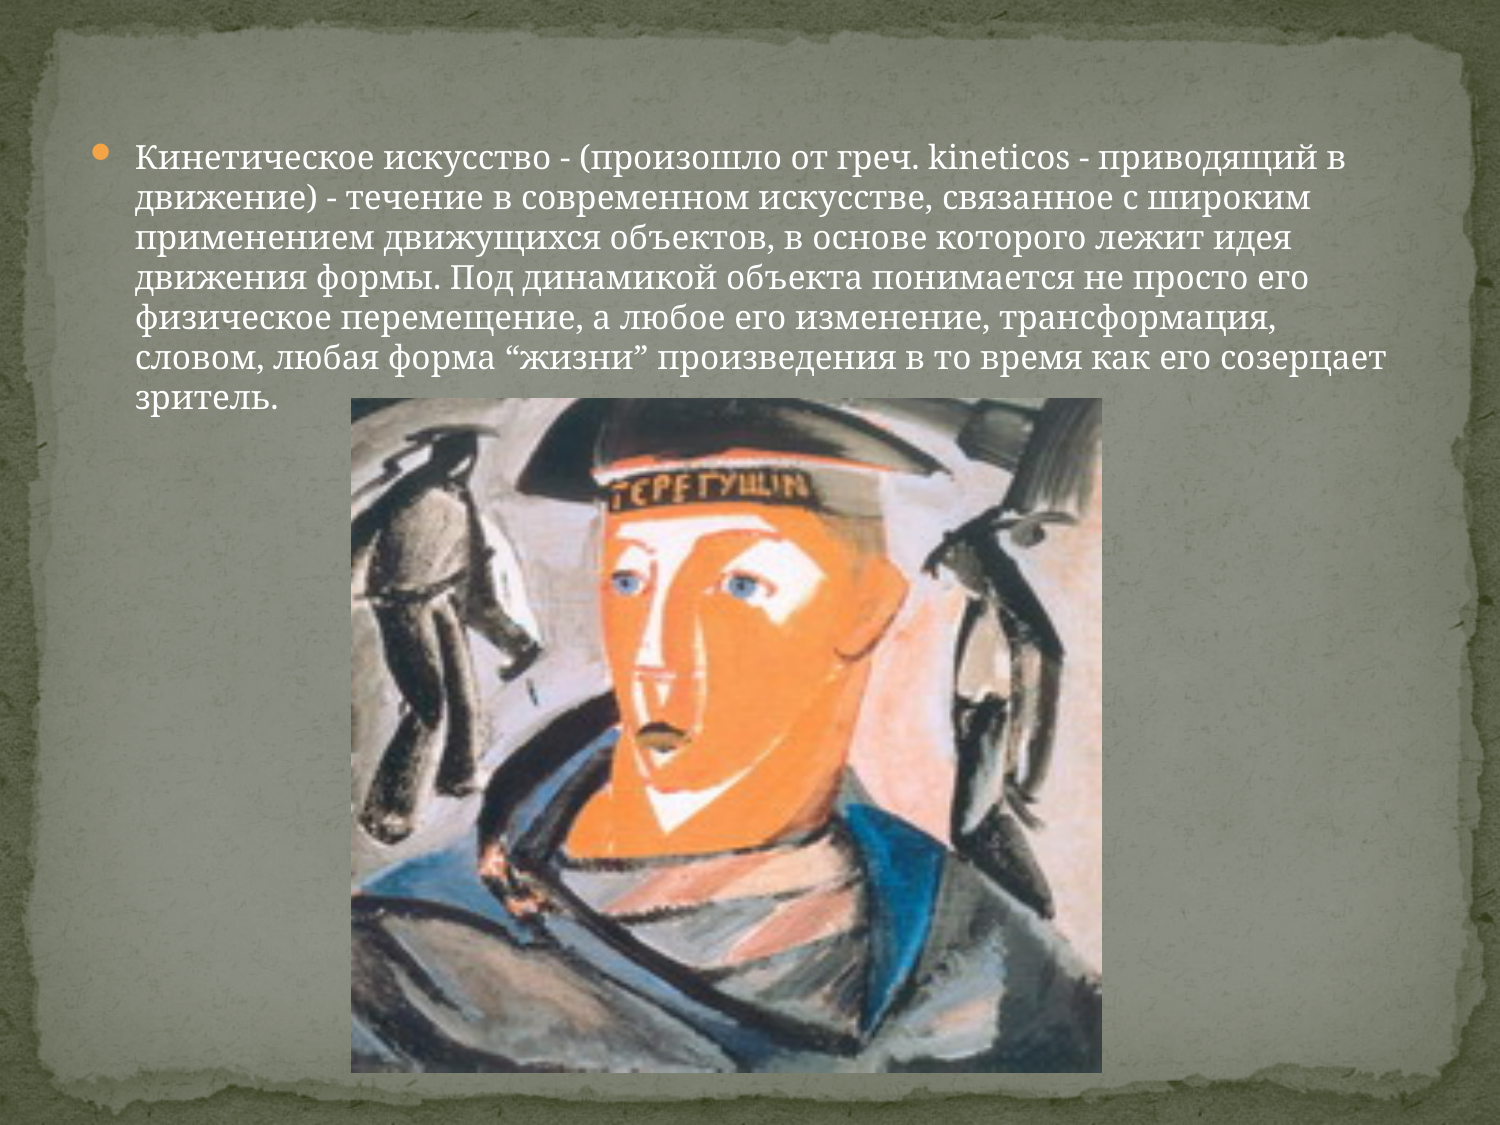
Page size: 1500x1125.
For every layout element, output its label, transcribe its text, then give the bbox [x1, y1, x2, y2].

list Кинетическое искусство - (произошло от греч. kineticos - приводящий в движение) - течение в современном искусстве, связанное с широким применением движущихся объектов, в основе которого лежит идея движения формы. Под динамикой объекта понимается не просто его физическое перемещение, а любое его изменение, трансформация, словом, любая форма “жизни” произведения в то время как его созерцает зритель. [74, 128, 1426, 1001]
picture [351, 398, 1102, 1073]
